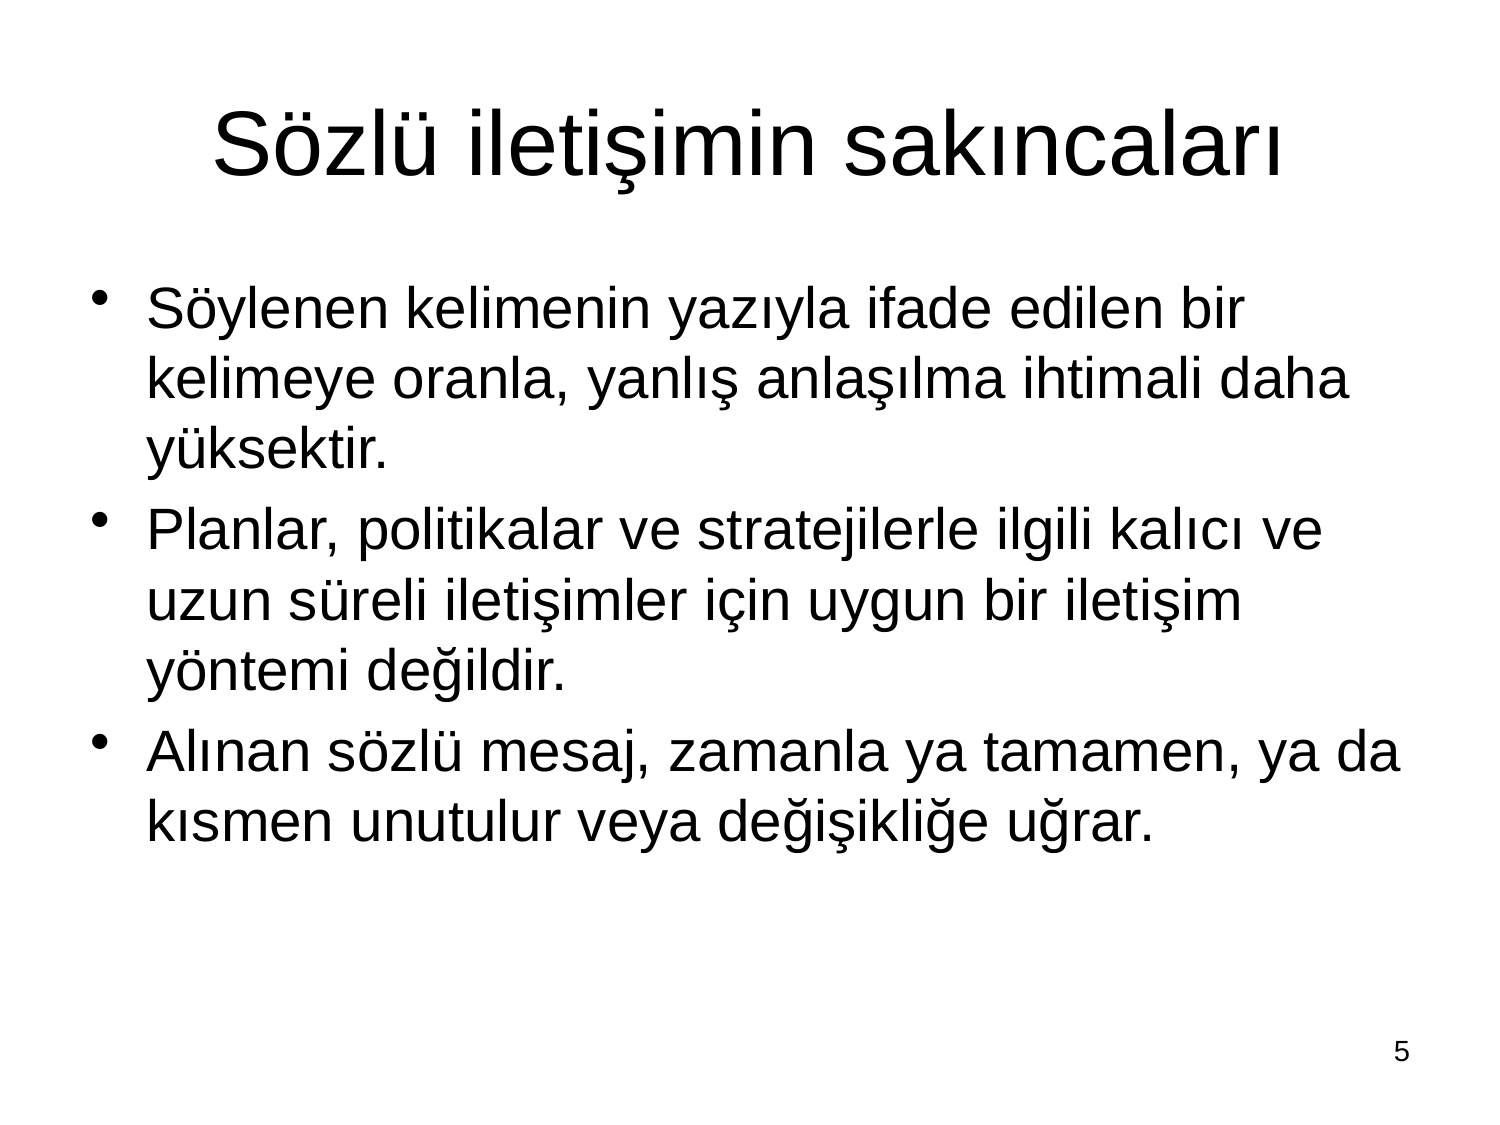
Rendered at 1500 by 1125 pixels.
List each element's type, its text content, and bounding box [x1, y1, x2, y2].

slide_number 5 [1074, 1024, 1425, 1103]
list Söylenen kelimenin yazıyla ifade edilen bir kelimeye oranla, yanlış anlaşılma ihtimali daha yüksektir. Planlar, politikalar ve stratejilerle ilgili kalıcı ve uzun süreli iletişimler için uygun bir iletişim yöntemi değildir. Alınan sözlü mesaj, zamanla ya tamamen, ya da kısmen unutulur veya değişikliğe uğrar. [75, 262, 1425, 1005]
title Sözlü iletişimin sakıncaları [75, 45, 1425, 233]
